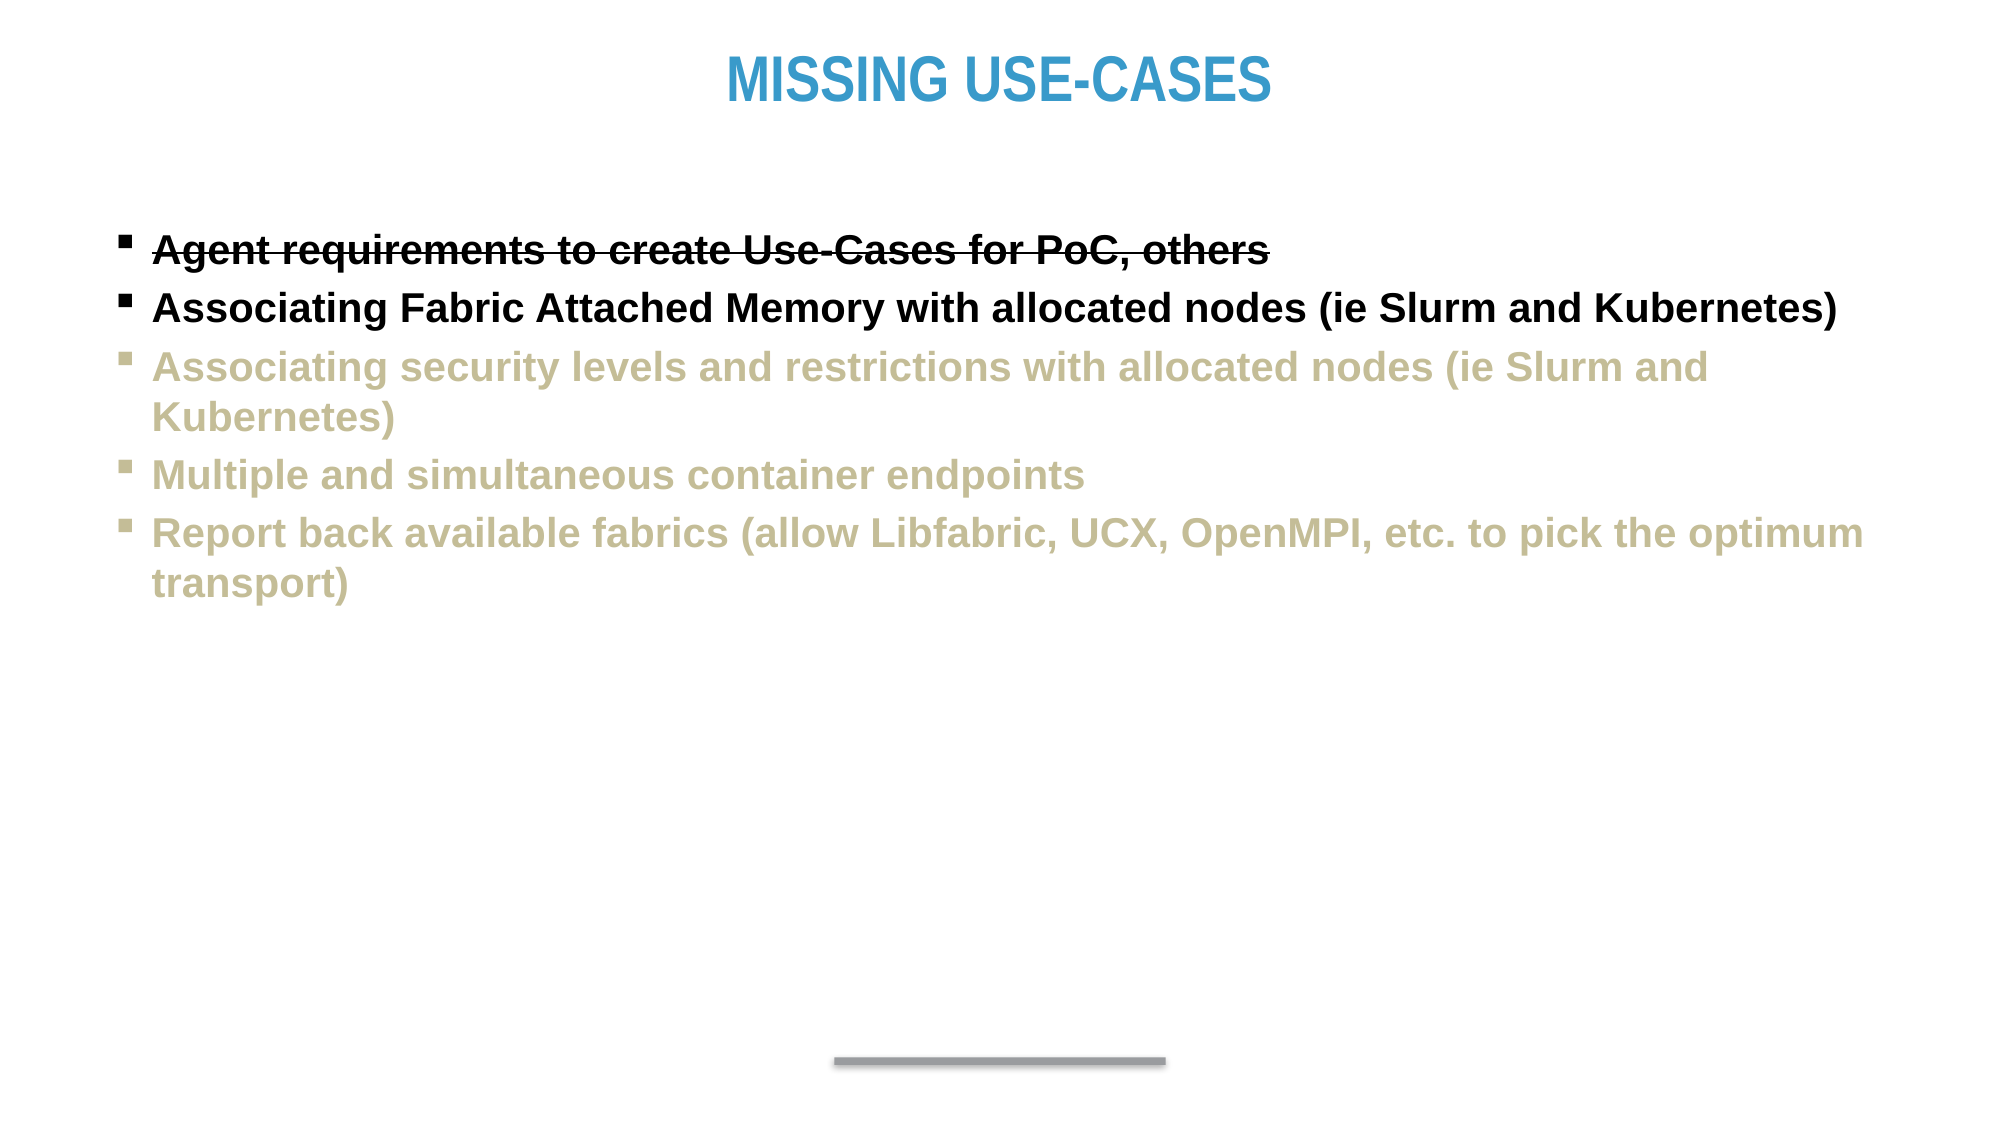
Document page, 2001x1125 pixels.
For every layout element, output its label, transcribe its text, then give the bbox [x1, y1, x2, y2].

title Missing Use-Cases [99, 41, 1900, 111]
list Agent requirements to create Use-Cases for PoC, others Associating Fabric Attached Memory with allocated nodes (ie Slurm and Kubernetes) Associating security levels and restrictions with allocated nodes (ie Slurm and Kubernetes) Multiple and simultaneous container endpoints Report back available fabrics (allow Libfabric, UCX, OpenMPI, etc. to pick the optimum transport) [99, 215, 1900, 1005]
